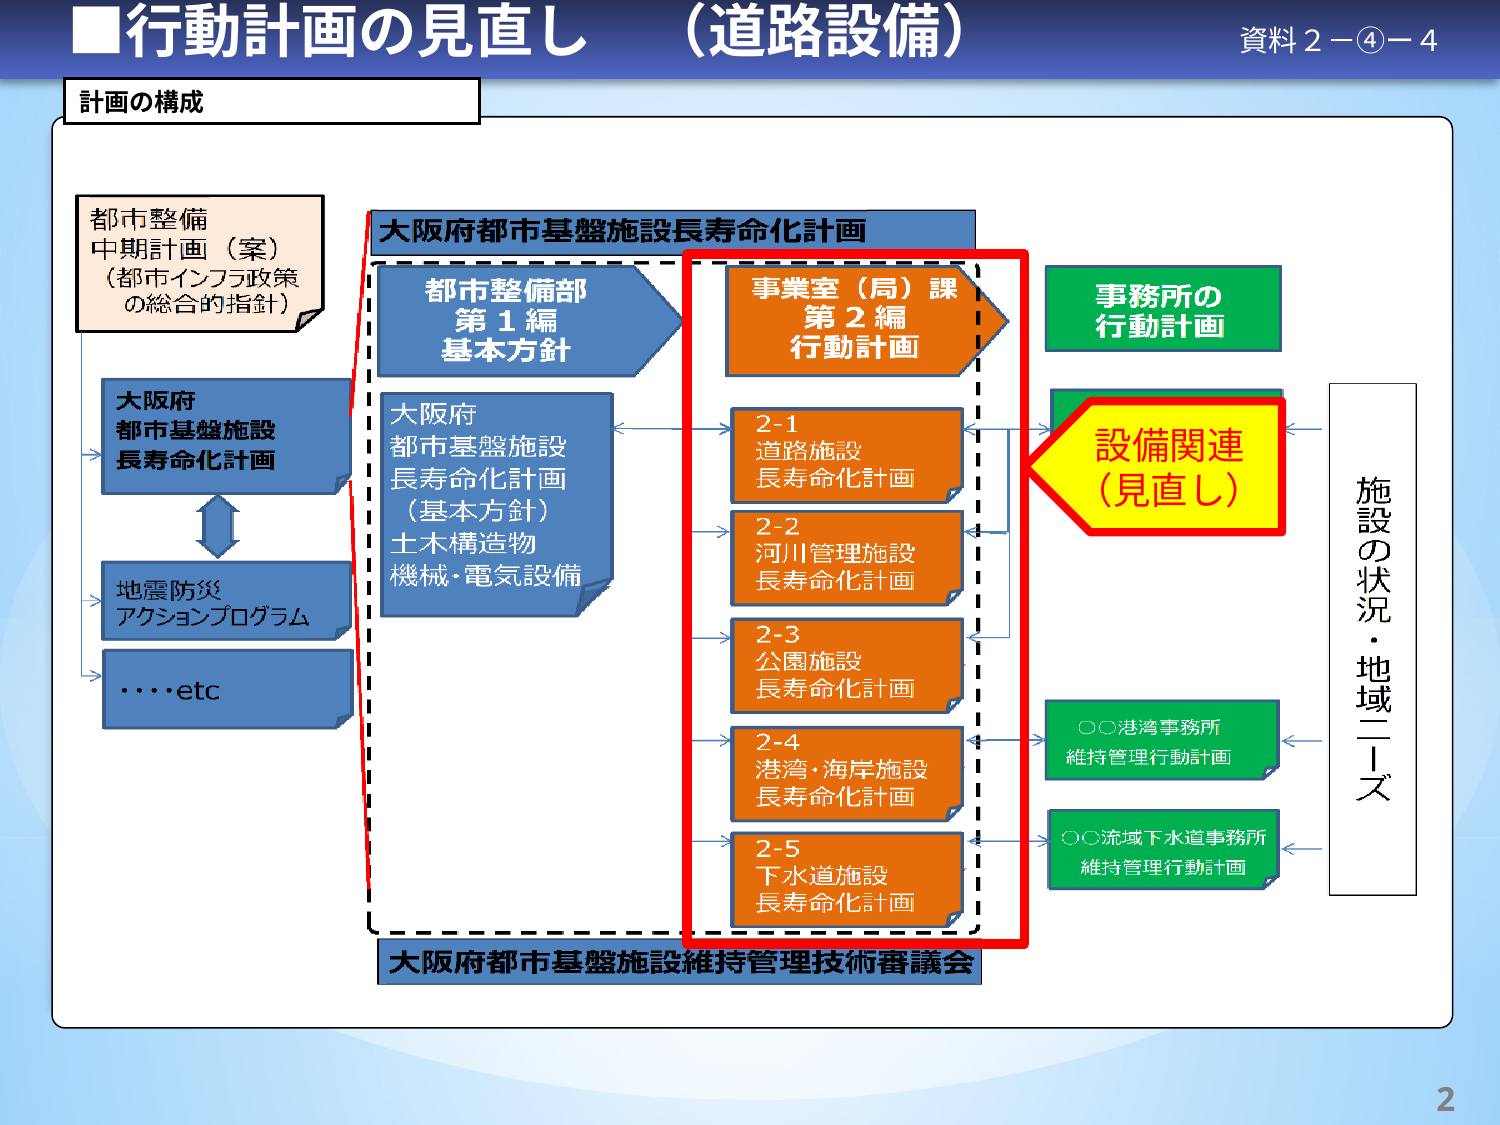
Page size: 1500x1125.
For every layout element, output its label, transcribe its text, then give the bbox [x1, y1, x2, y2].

text_box 95 [1391, 1071, 1500, 1125]
text_box ■行動計画の見直し （道路設備） [0, 0, 1500, 79]
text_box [51, 78, 1453, 1029]
text_box 資料２－④ー４ [1224, 15, 1474, 65]
